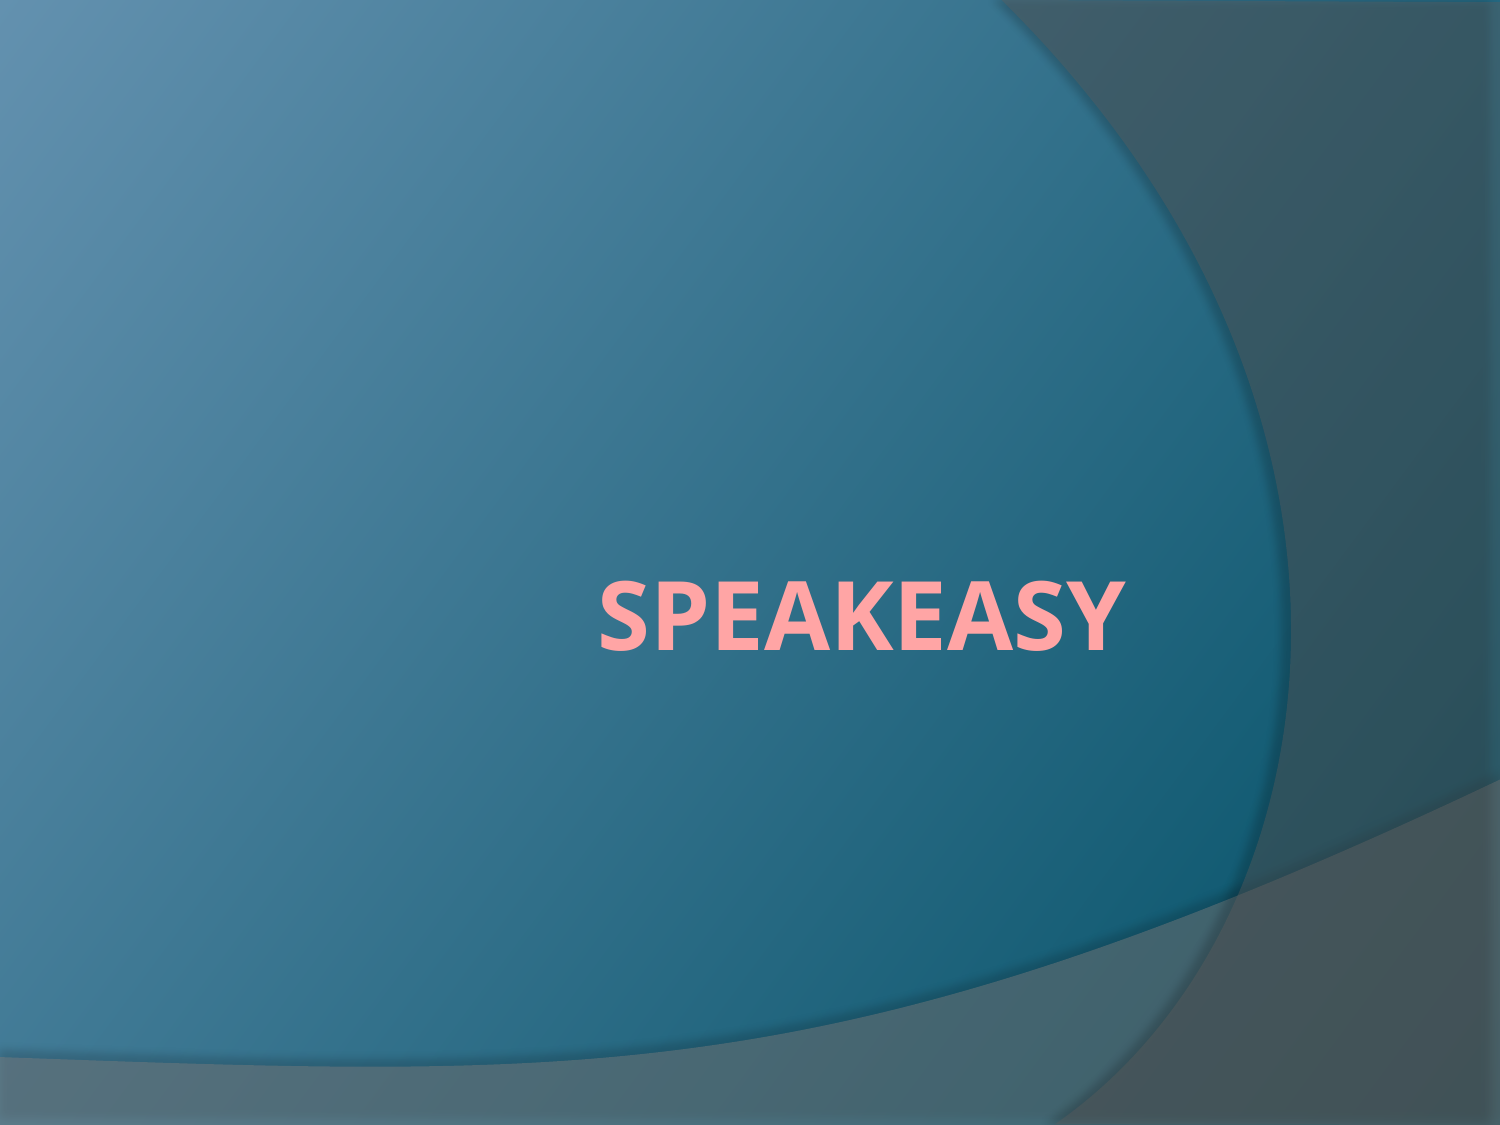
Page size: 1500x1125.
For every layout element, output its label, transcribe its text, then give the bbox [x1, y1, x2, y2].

title Speakeasy [70, 547, 1134, 925]
